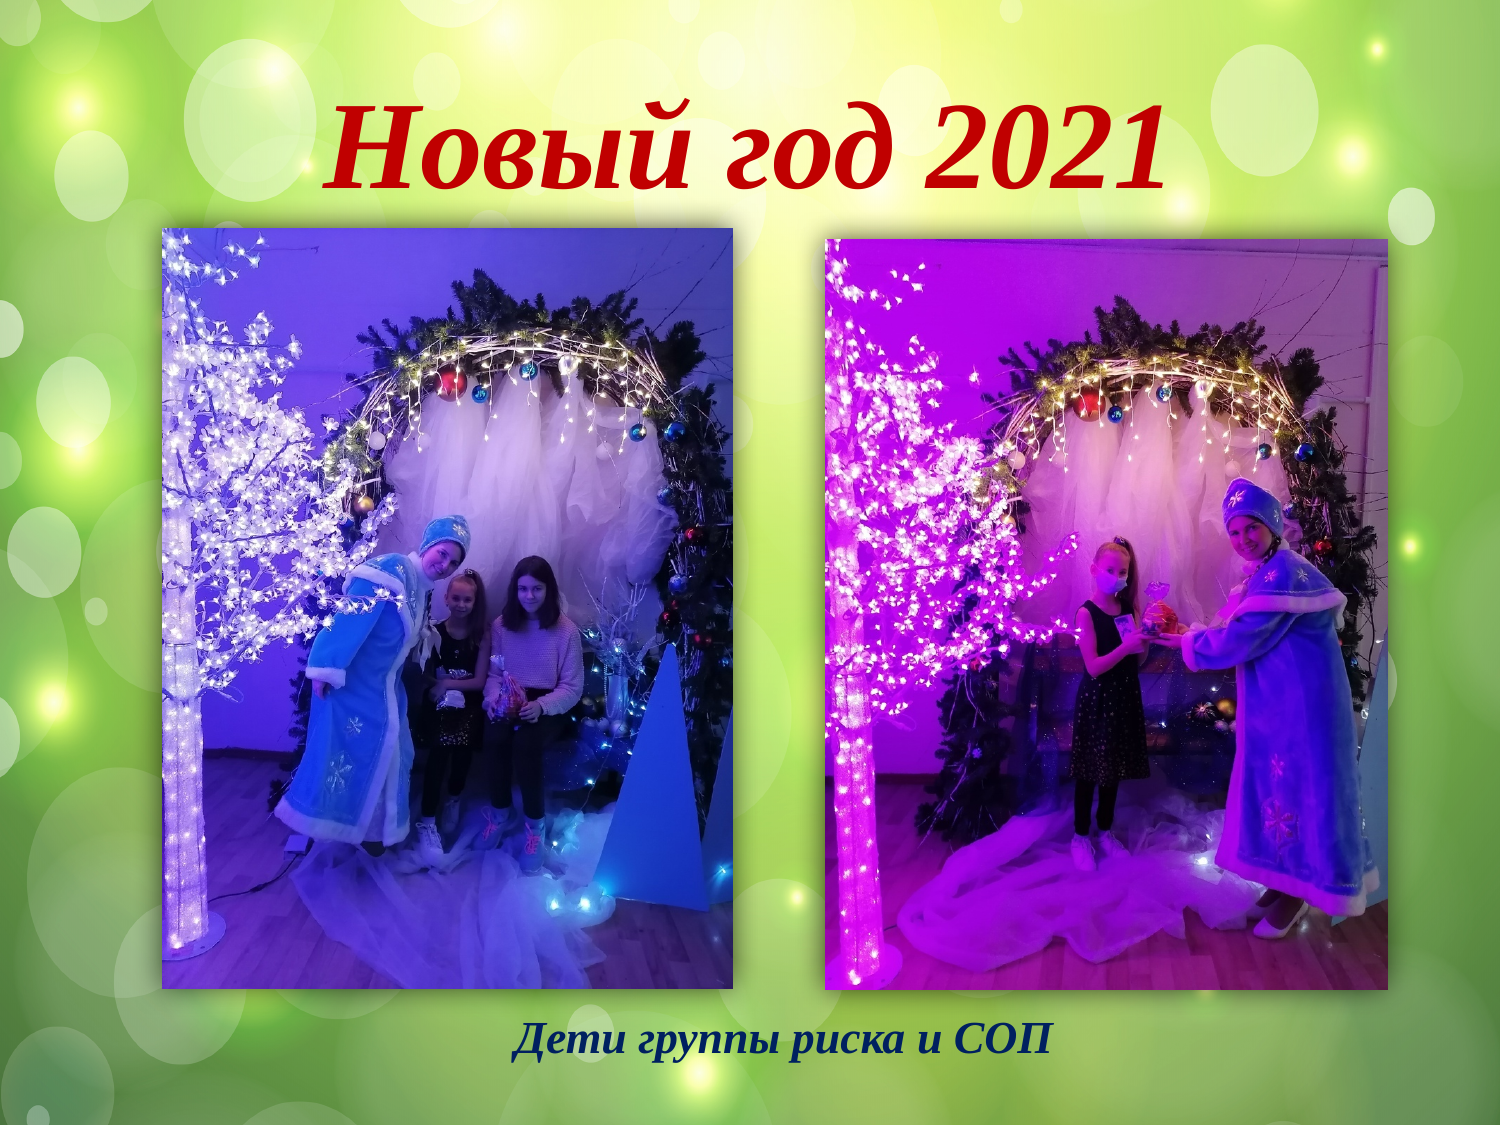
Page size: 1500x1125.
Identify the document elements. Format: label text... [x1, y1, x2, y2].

text_box Дети группы риска и СОП [499, 1000, 1250, 1071]
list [162, 227, 734, 989]
title Новый год 2021 [75, 45, 1425, 233]
picture [824, 239, 1388, 990]
